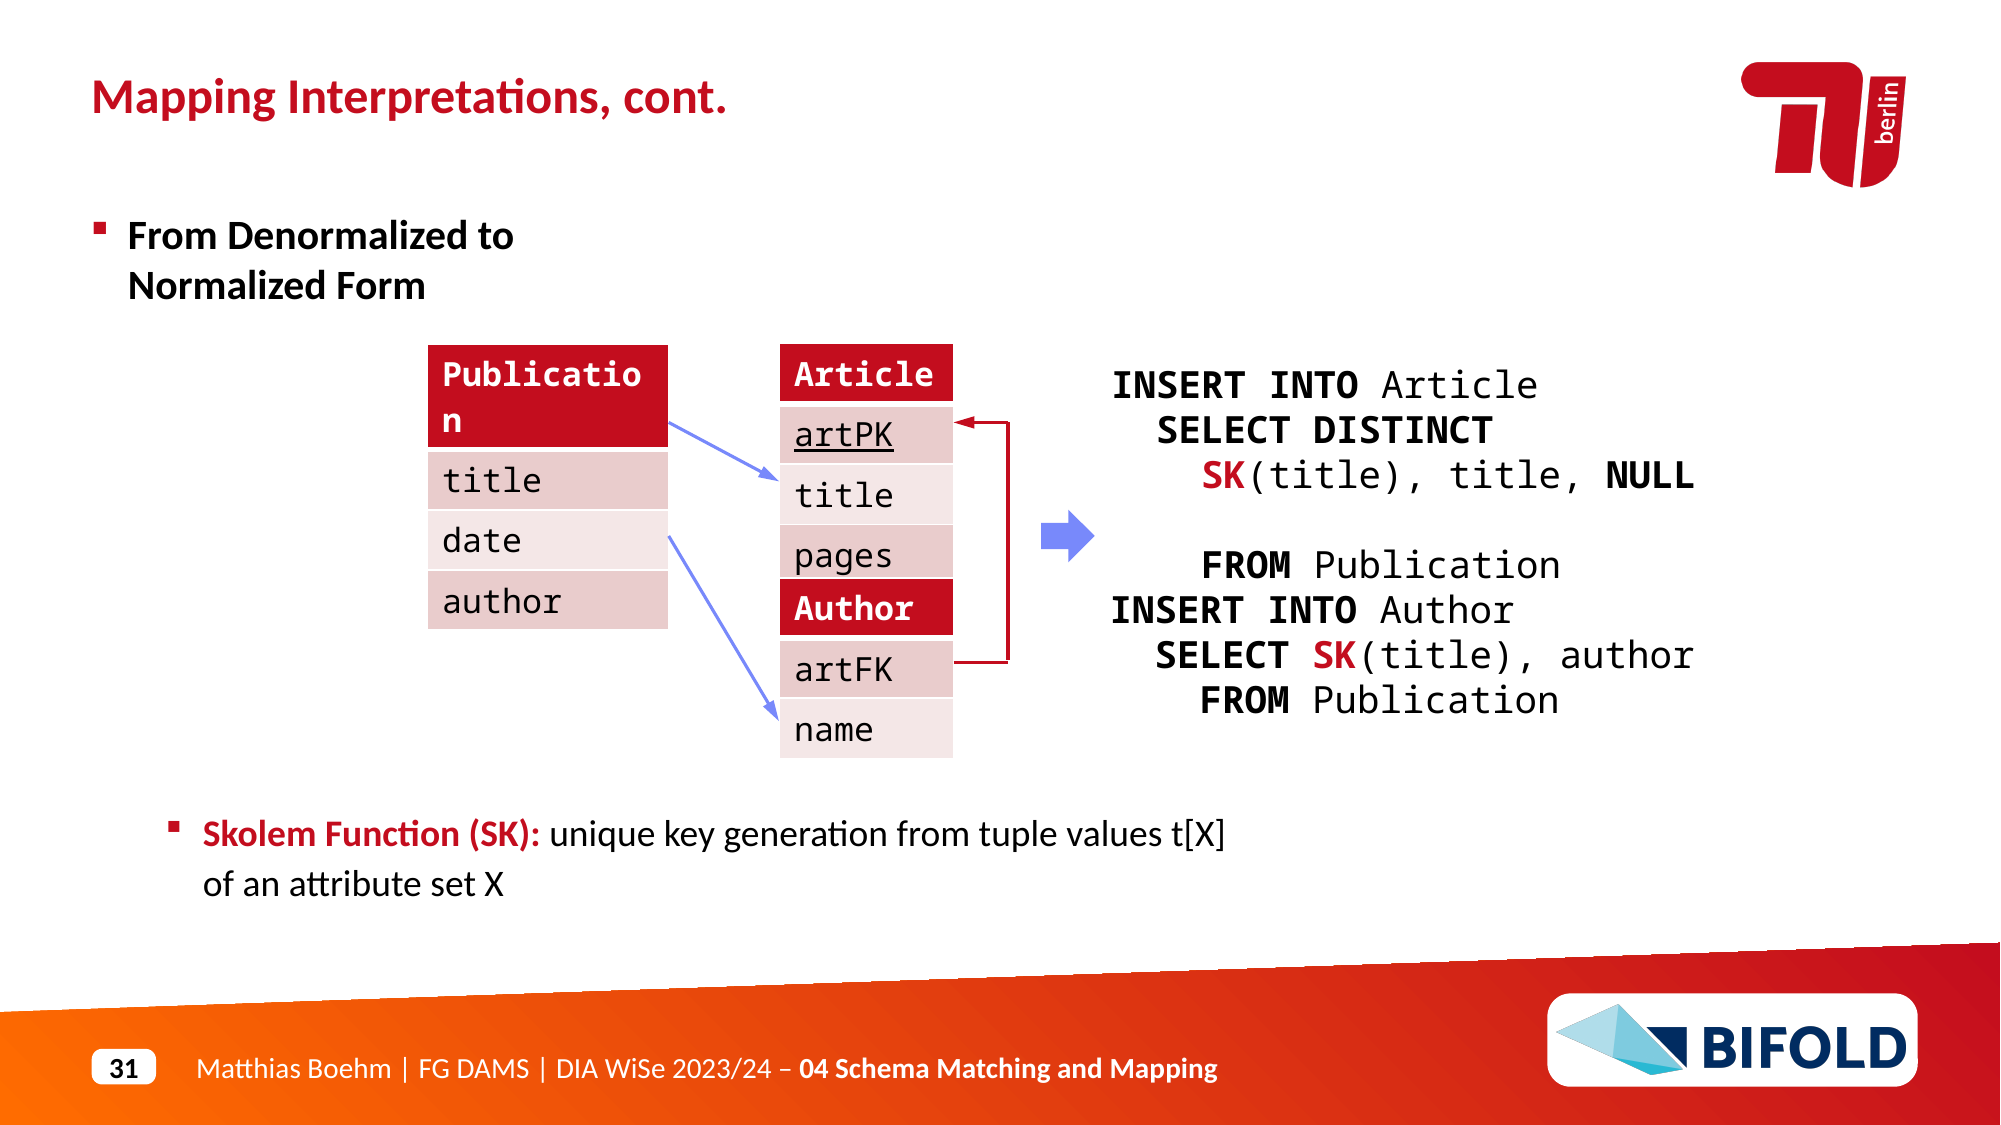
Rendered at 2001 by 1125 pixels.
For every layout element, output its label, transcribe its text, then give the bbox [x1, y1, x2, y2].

table_cell name [780, 699, 953, 758]
table_header Author [780, 579, 953, 635]
text_box INSERT INTO Article SELECT DISTINCT SK(title), title, NULL FROM Publication [1110, 353, 1724, 594]
table_cell pages [780, 525, 953, 577]
table_cell date [428, 511, 668, 569]
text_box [668, 535, 779, 721]
list Mapping Interpretations, cont. [91, 65, 1455, 183]
table_cell author [428, 571, 668, 629]
table_cell artFK [780, 641, 953, 697]
table_cell artPK [780, 407, 953, 463]
table_header Article [780, 344, 953, 401]
table_cell title [780, 465, 953, 524]
text_box [1040, 508, 1096, 564]
picture [1741, 62, 1906, 188]
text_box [668, 422, 780, 482]
table_header Publication [428, 345, 668, 447]
table_cell title [428, 452, 668, 509]
picture [1556, 1004, 1906, 1075]
list From Denormalized to Normalized Form Skolem Function (SK): unique key generation from tuple values t[X] of an attribute set X [90, 208, 1908, 948]
text_box INSERT INTO Author SELECT SK(title), author FROM Publication [1109, 578, 1723, 729]
